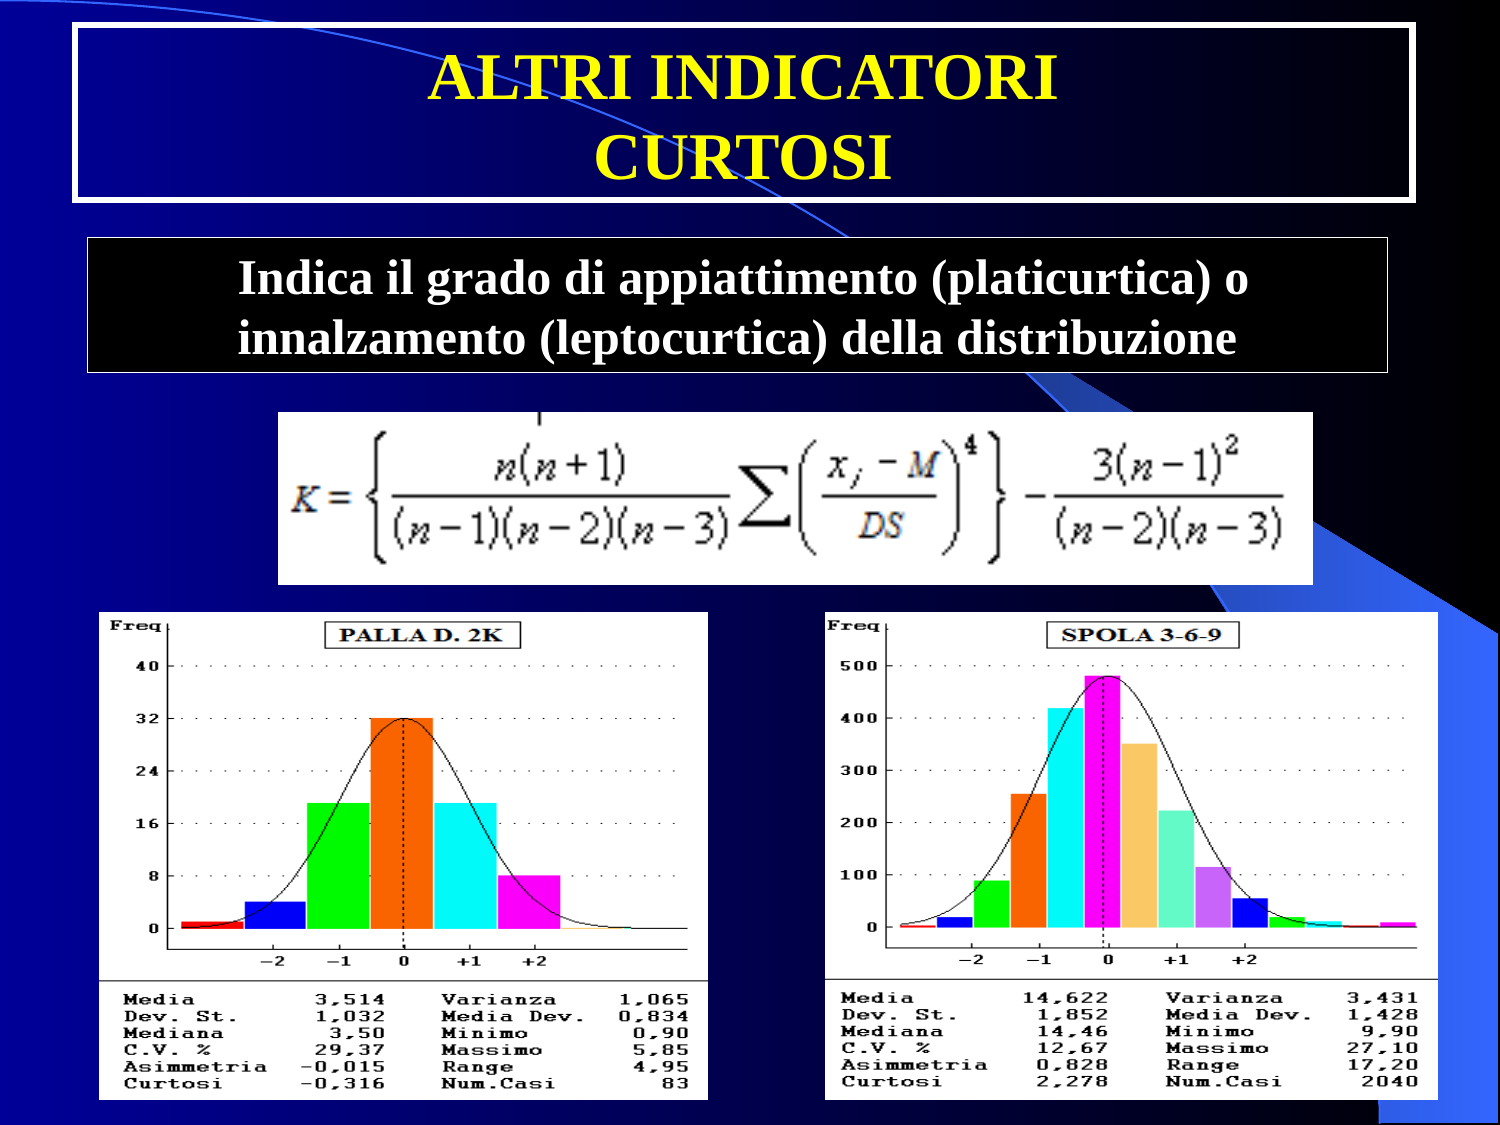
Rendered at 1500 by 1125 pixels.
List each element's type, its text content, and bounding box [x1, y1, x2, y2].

picture [278, 412, 1313, 585]
title ALTRI INDICATORI CURTOSI [74, 24, 1413, 201]
text_box Indica il grado di appiattimento (platicurtica) o innalzamento (leptocurtica) della distribuzione [87, 237, 1388, 373]
picture [824, 612, 1438, 1101]
picture [99, 612, 708, 1101]
